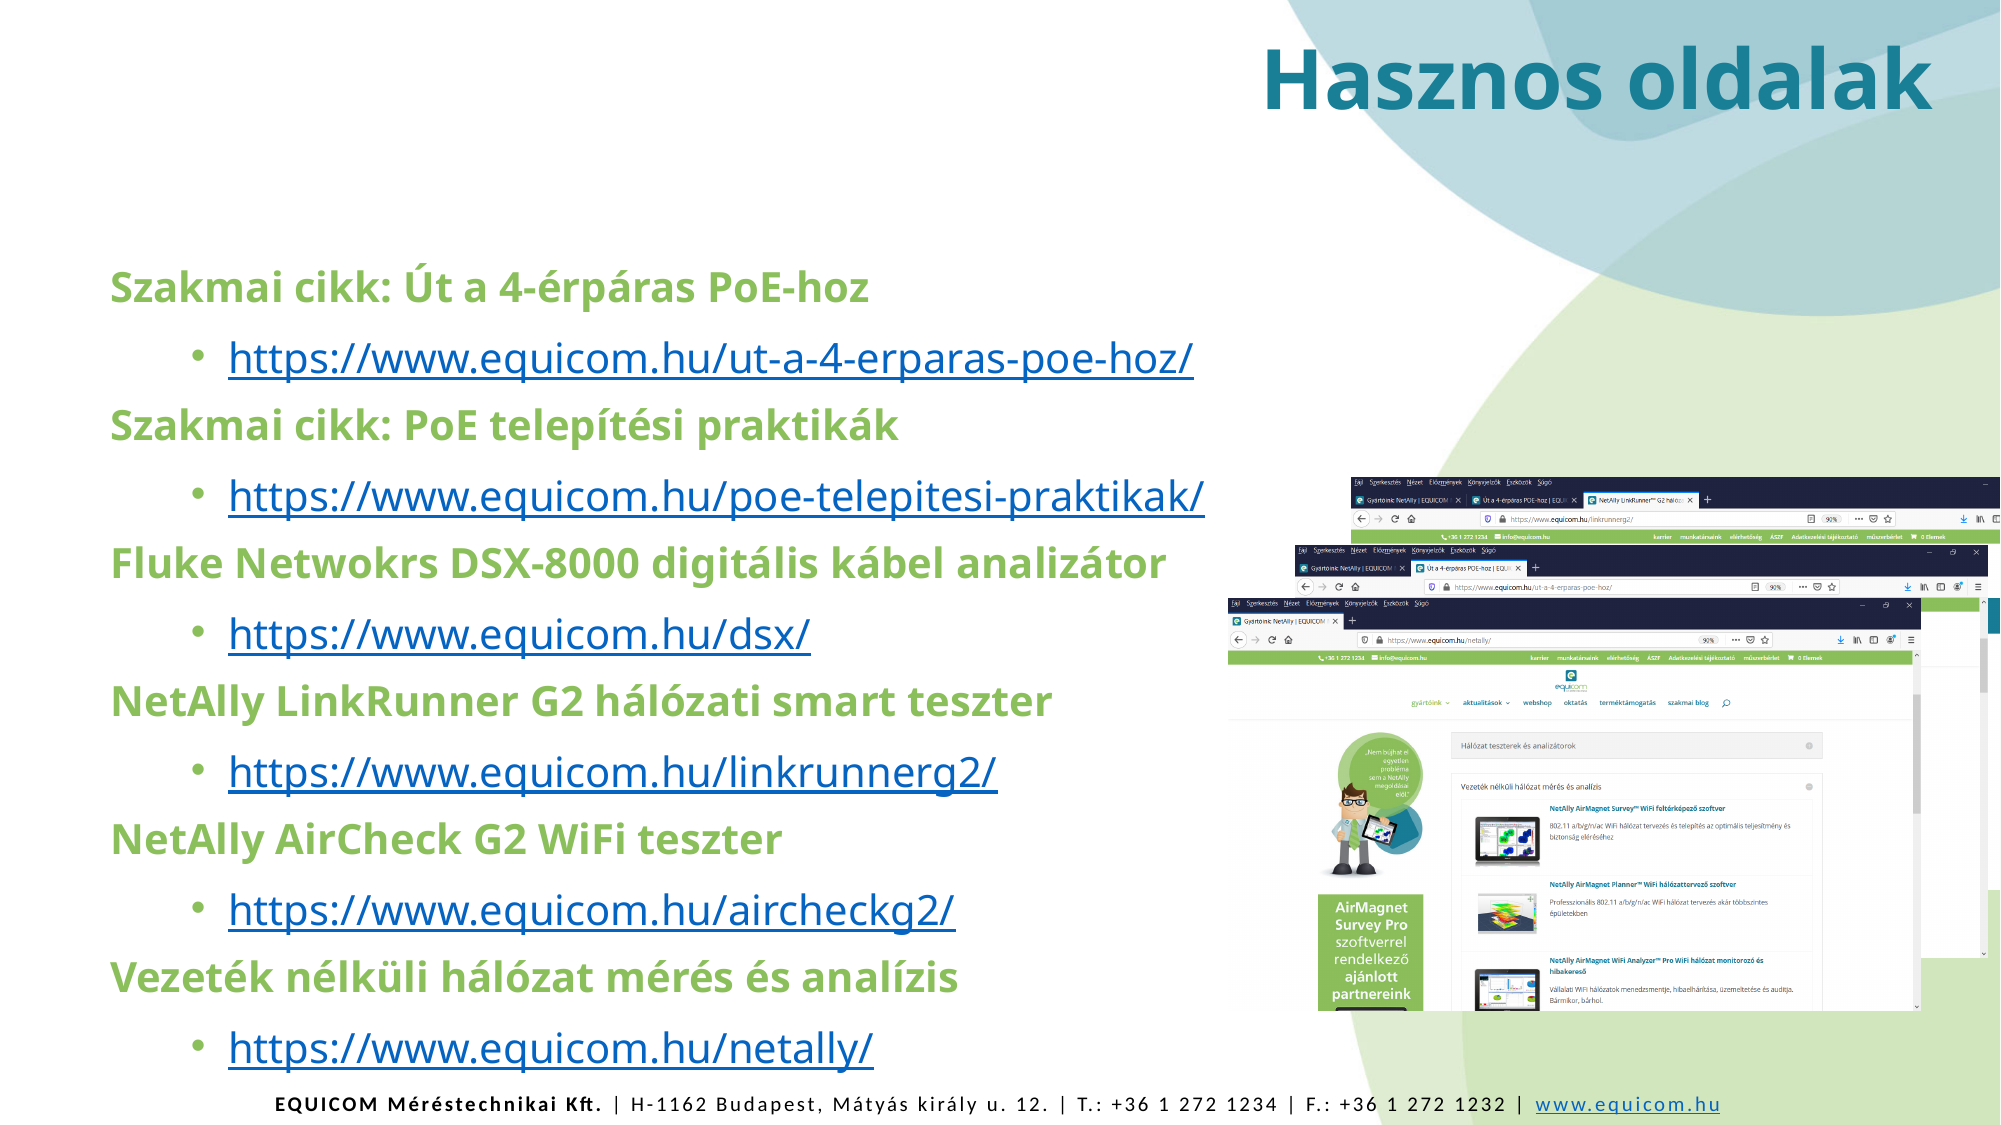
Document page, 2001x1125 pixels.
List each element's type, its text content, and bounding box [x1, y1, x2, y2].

text_box EQUICOM Méréstechnikai Kft. | H-1162 Budapest, Mátyás király u. 12. | T.: +36 1 272 1234 | F.: +36 1 272 1232 | www.equicom.hu [249, 1084, 1750, 1123]
text_box Hasznos oldalak [207, 23, 1949, 142]
list Szakmai cikk: Út a 4-érpáras PoE-hoz https://www.equicom.hu/ut-a-4-erparas-poe-hoz/ Szakmai cikk: PoE telepítési praktikák https://www.equicom.hu/poe-telepitesi-praktikak/ Fluke Netwokrs DSX-8000 digitális kábel analizátor https://www.equicom.hu/dsx/ NetAlly LinkRunner G2 hálózati smart teszter https://www.equicom.hu/linkrunnerg2/ NetAlly AirCheck G2 WiFi teszter https://www.equicom.hu/aircheckg2/ Vezeték nélküli hálózat mérés és analízis https://www.equicom.hu/netally/ [95, 259, 1925, 1084]
picture [0, 0, 2001, 1125]
